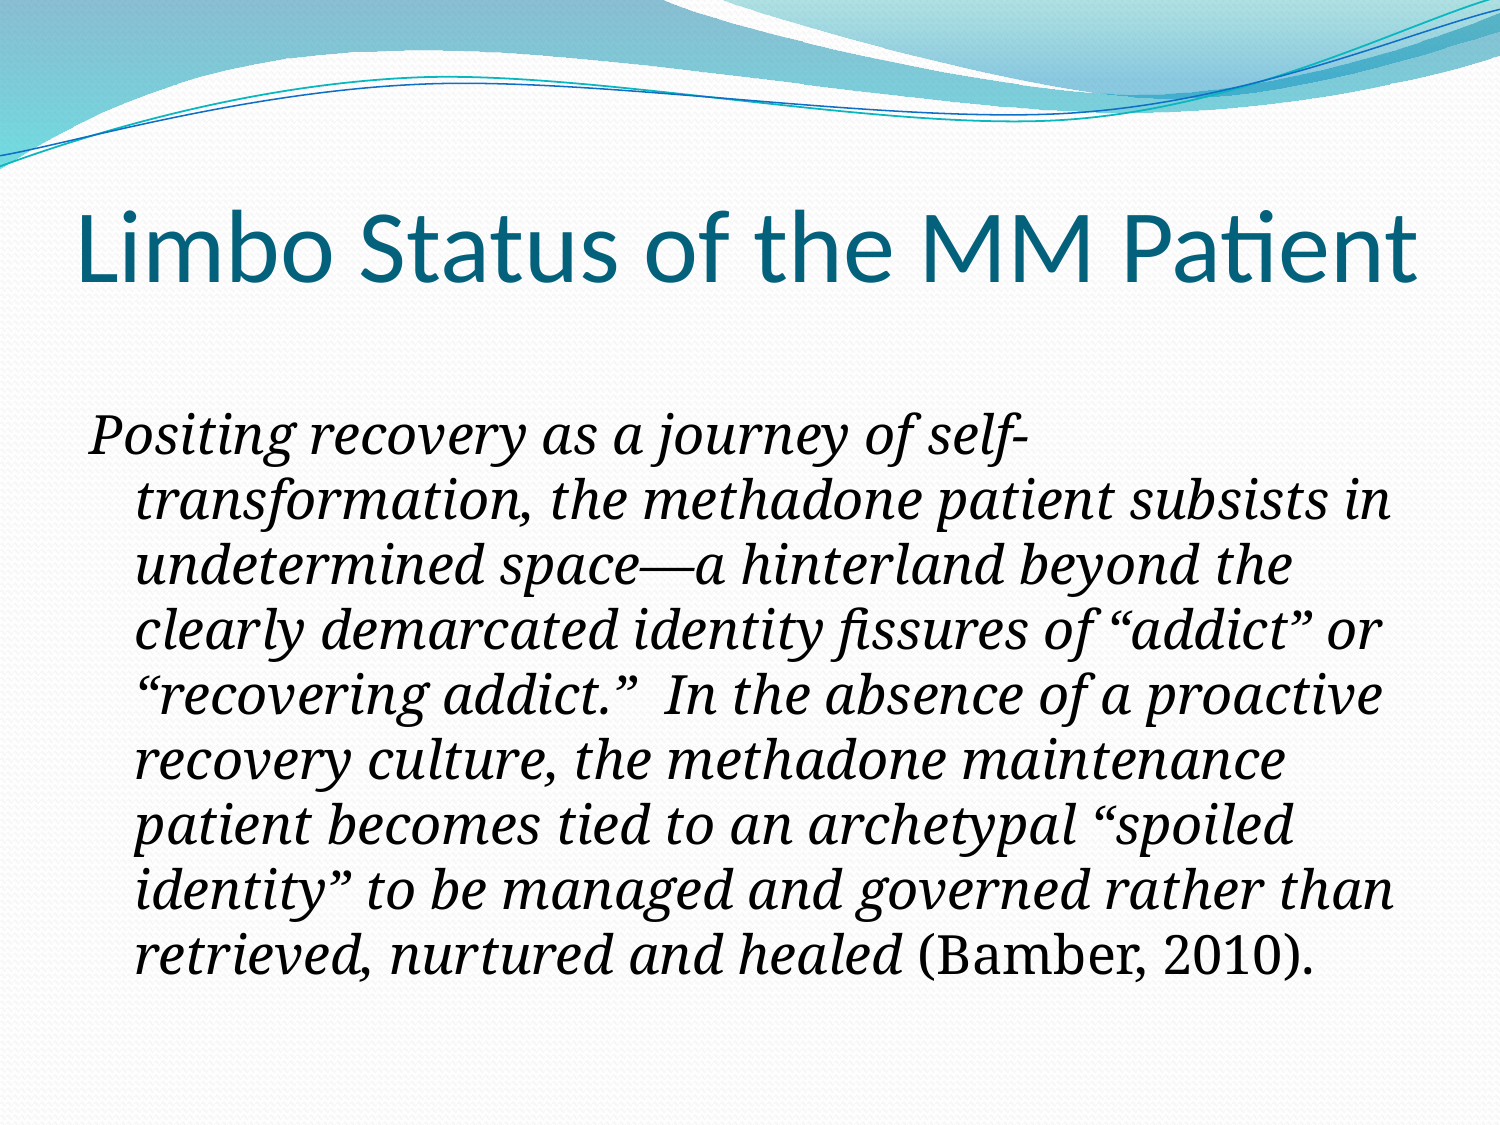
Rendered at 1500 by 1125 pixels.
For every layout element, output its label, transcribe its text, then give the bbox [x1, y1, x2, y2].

list Positing recovery as a journey of self-transformation, the methadone patient subsists in undetermined space—a hinterland beyond the clearly demarcated identity fissures of “addict” or “recovering addict.” In the absence of a proactive recovery culture, the methadone maintenance patient becomes tied to an archetypal “spoiled identity” to be managed and governed rather than retrieved, nurtured and healed (Bamber, 2010). [75, 317, 1425, 1038]
title Limbo Status of the MM Patient [75, 115, 1425, 303]
